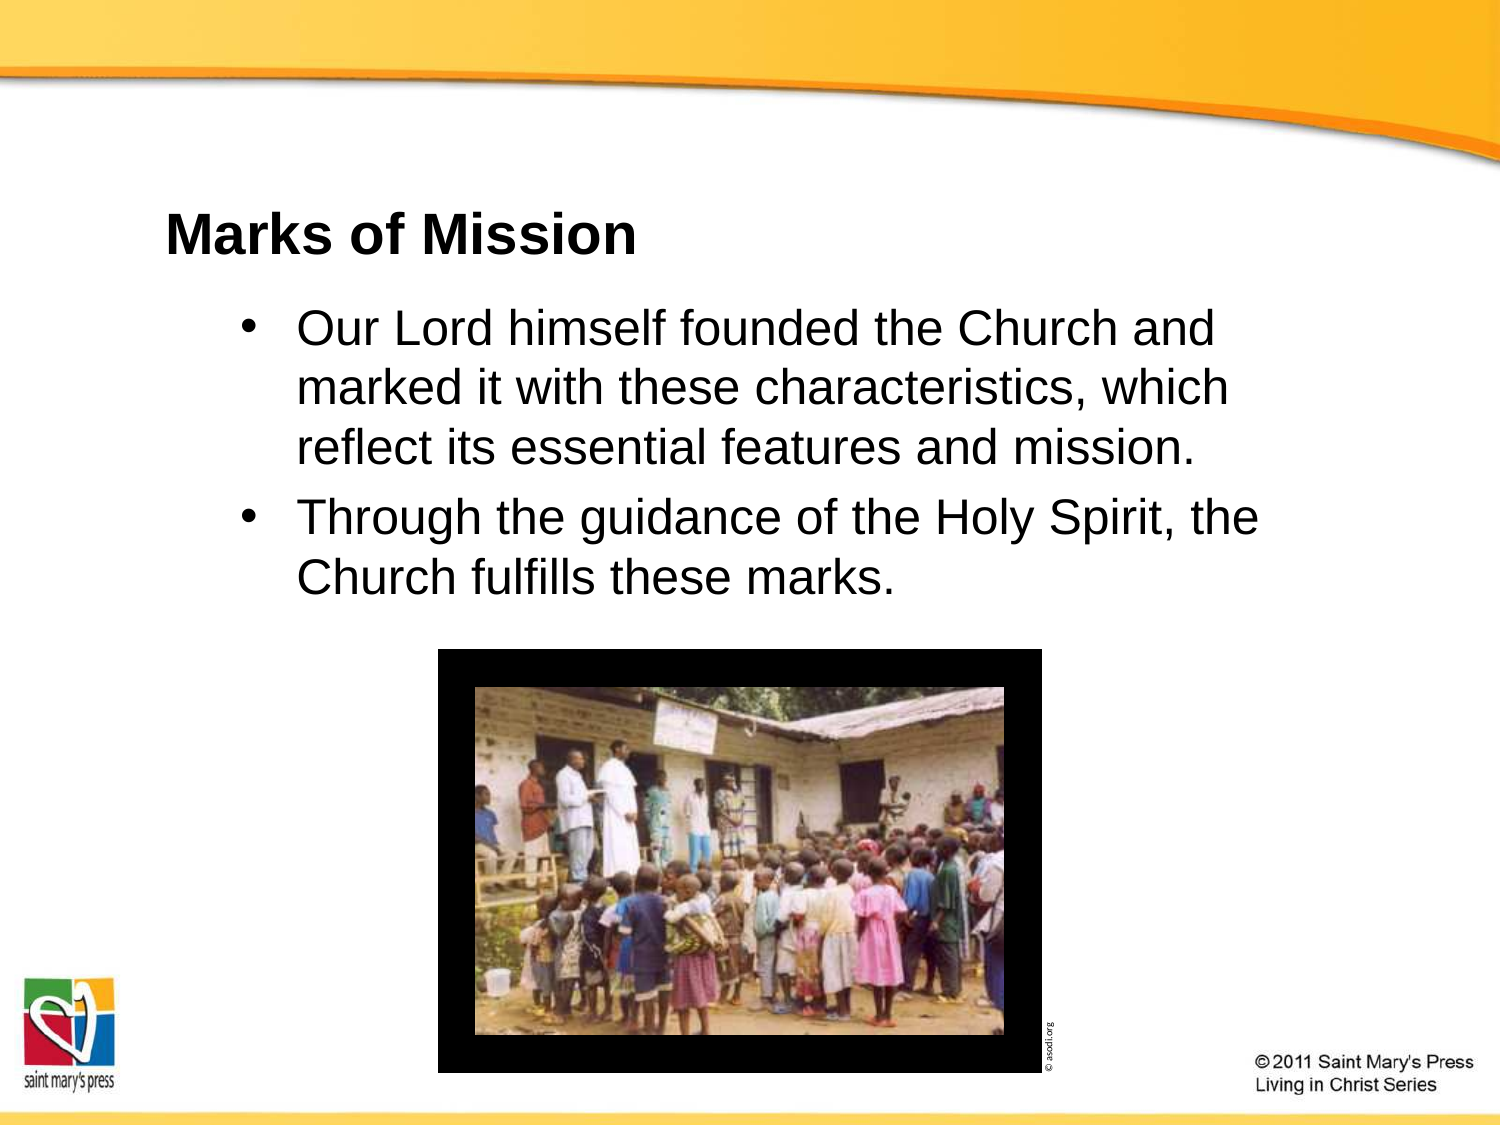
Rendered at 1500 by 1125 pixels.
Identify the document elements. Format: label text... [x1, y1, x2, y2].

list Our Lord himself founded the Church and marked it with these characteristics, which reflect its essential features and mission. Through the guidance of the Holy Spirit, the Church fulfills these marks. [225, 287, 1288, 1005]
text_box © asodi.org [1034, 950, 1062, 1088]
title Marks of Mission [150, 187, 1500, 275]
picture [0, 0, 1500, 1125]
